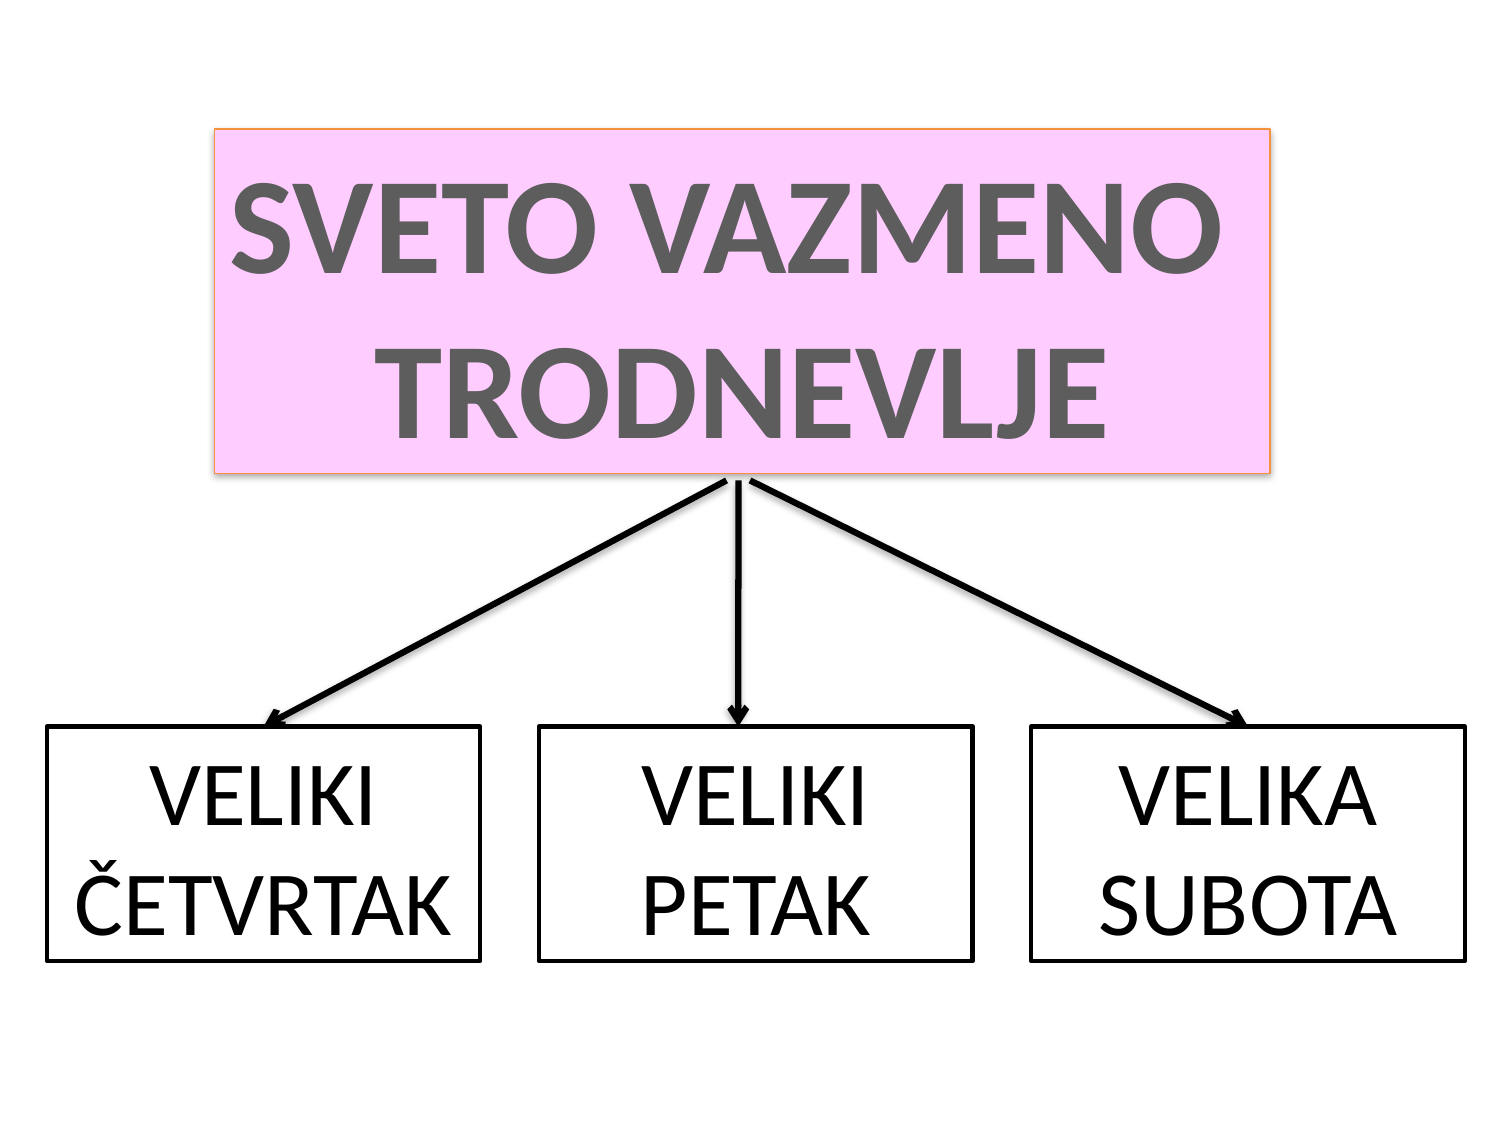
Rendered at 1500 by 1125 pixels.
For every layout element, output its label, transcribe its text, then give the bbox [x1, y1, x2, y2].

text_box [749, 480, 1249, 727]
text_box VELIKI PETAK [537, 724, 975, 963]
text_box VELIKA SUBOTA [1029, 724, 1467, 963]
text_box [263, 480, 727, 727]
text_box SVETO VAZMENO TRODNEVLJE [214, 128, 1271, 474]
text_box VELIKI ČETVRTAK [45, 724, 482, 963]
